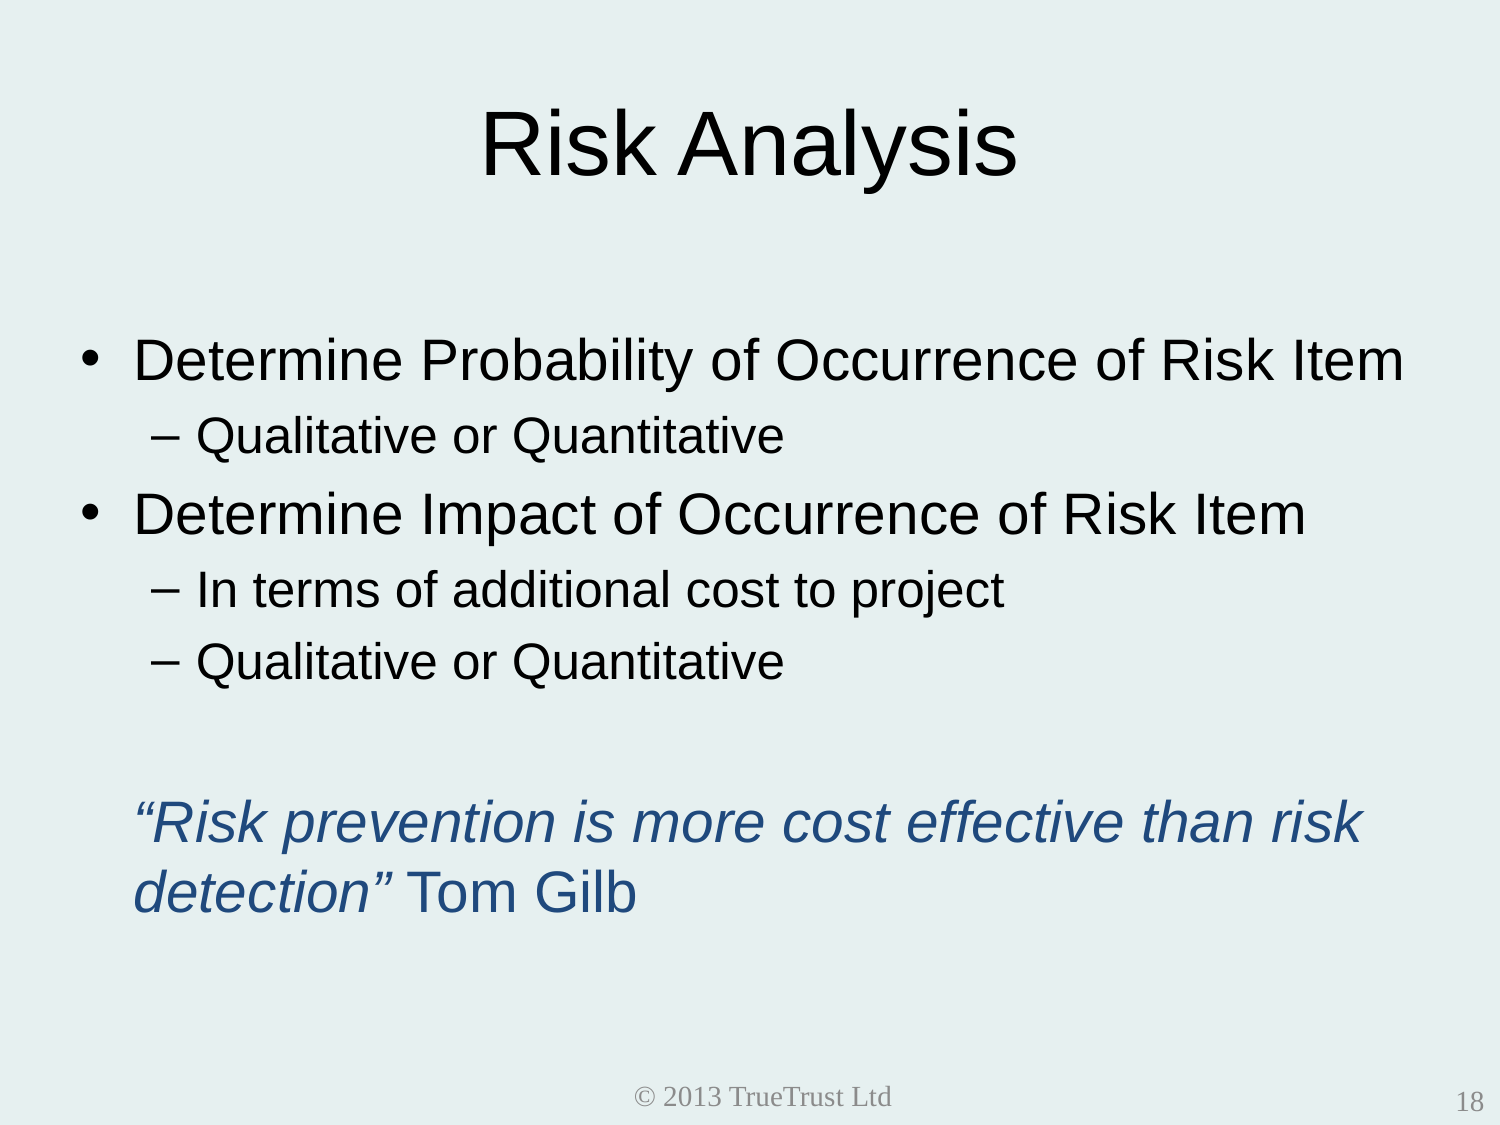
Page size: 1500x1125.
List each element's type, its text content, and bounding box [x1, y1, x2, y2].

title Risk Analysis [75, 45, 1425, 233]
list Determine Probability of Occurrence of Risk Item Qualitative or Quantitative Determine Impact of Occurrence of Risk Item In terms of additional cost to project Qualitative or Quantitative “Risk prevention is more cost effective than risk detection” Tom Gilb [64, 314, 1428, 990]
footer © 2013 TrueTrust Ltd [525, 1065, 1001, 1125]
slide_number 18 [1149, 1069, 1500, 1125]
